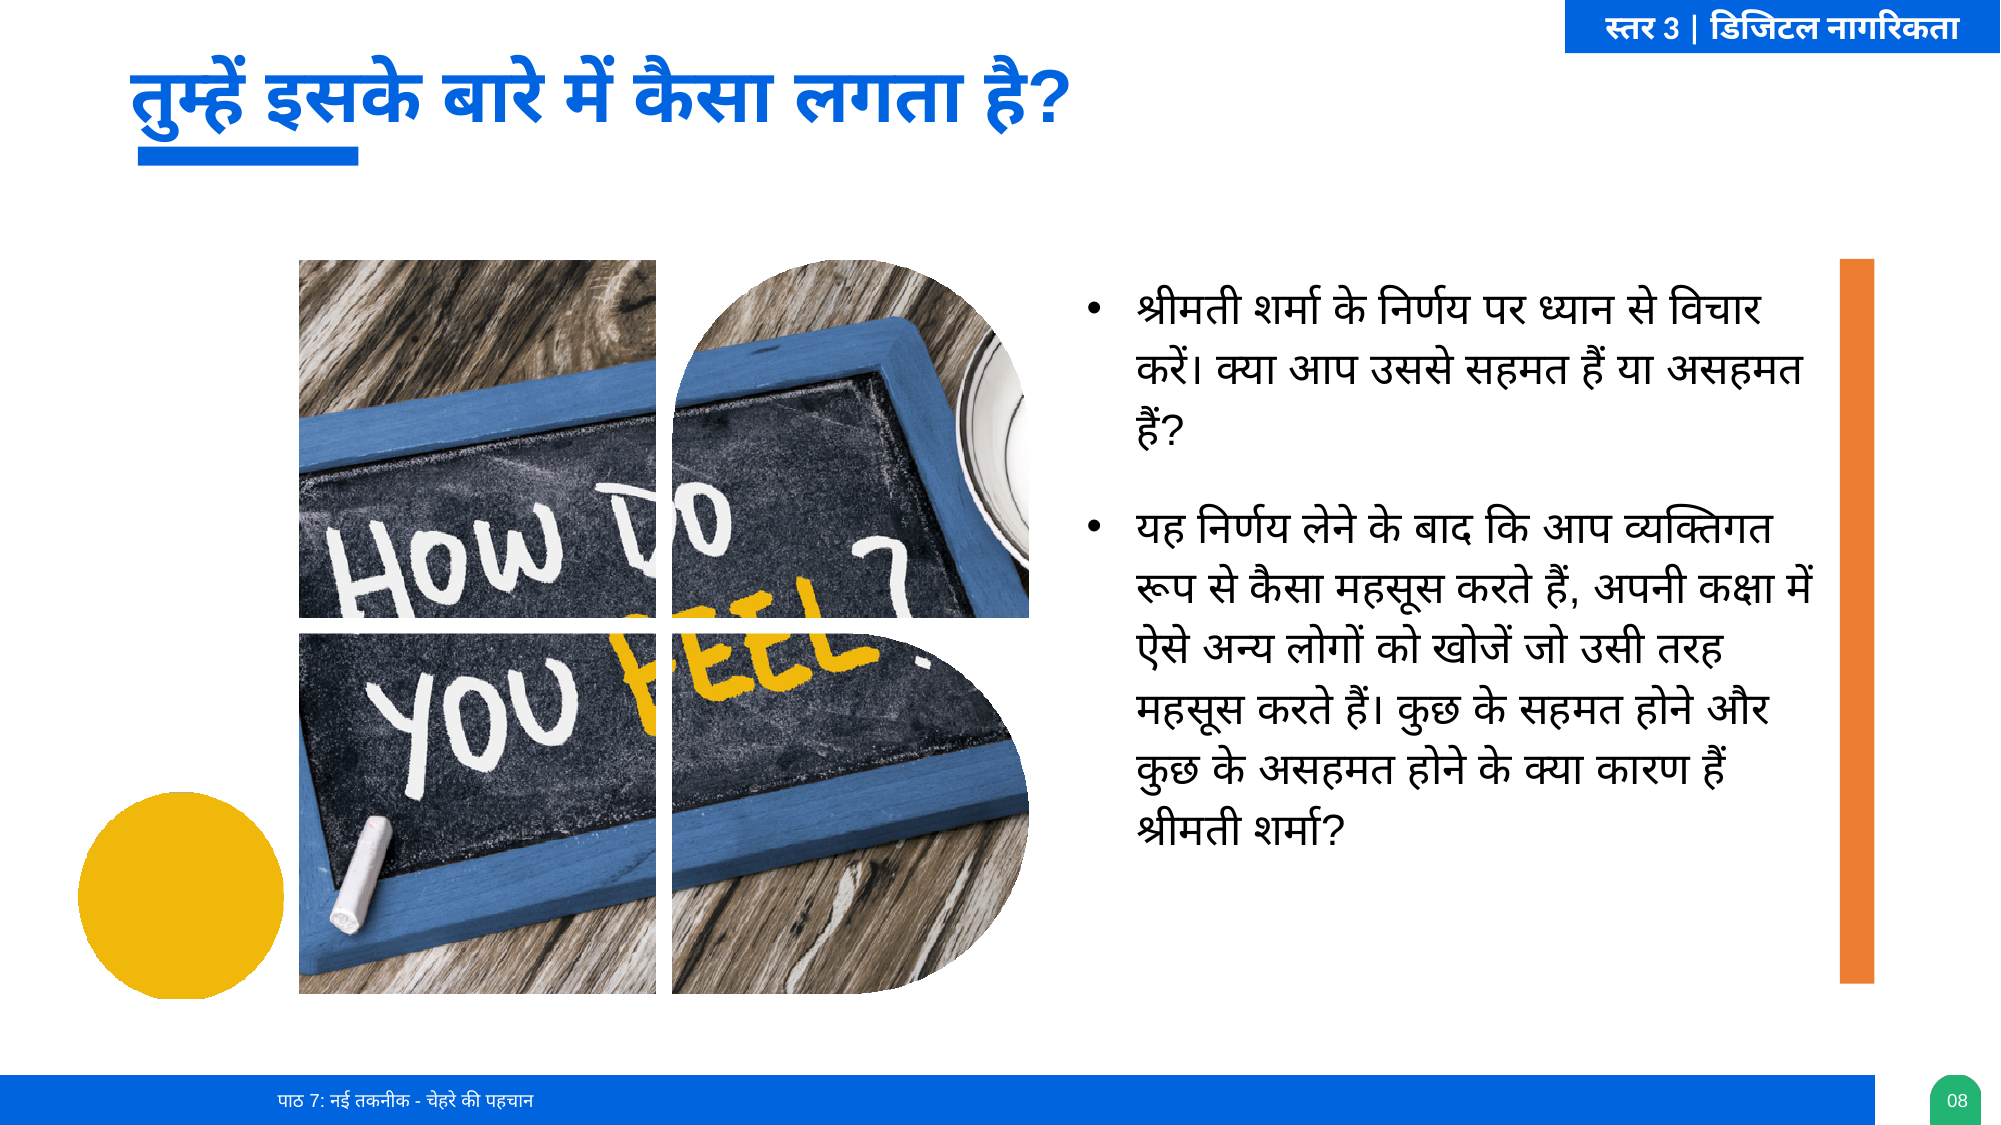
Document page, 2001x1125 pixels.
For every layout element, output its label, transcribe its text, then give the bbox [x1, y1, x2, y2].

footer पाठ 7: नई तकनीक - चेहरे की पहचान [262, 1077, 938, 1123]
text_box तुम्हें इसके बारे में कैसा लगता है? [115, 50, 1296, 147]
text_box श्रीमती शर्मा के निर्णय पर ध्यान से विचार करें। क्या आप उससे सहमत हैं या असहमत हैं? यह निर्णय लेने के बाद कि आप व्यक्तिगत रूप से कैसा महसूस करते हैं, अपनी कक्षा में ऐसे अन्य लोगों को खोजें जो उसी तरह महसूस करते हैं। कुछ के सहमत होने और कुछ के असहमत होने के क्या कारण हैं श्रीमती शर्मा? [1185, 265, 1831, 862]
text_box [137, 146, 359, 166]
text_box [1839, 258, 1875, 984]
picture [78, 258, 1180, 999]
slide_number 0‹#› [1903, 1077, 1984, 1123]
